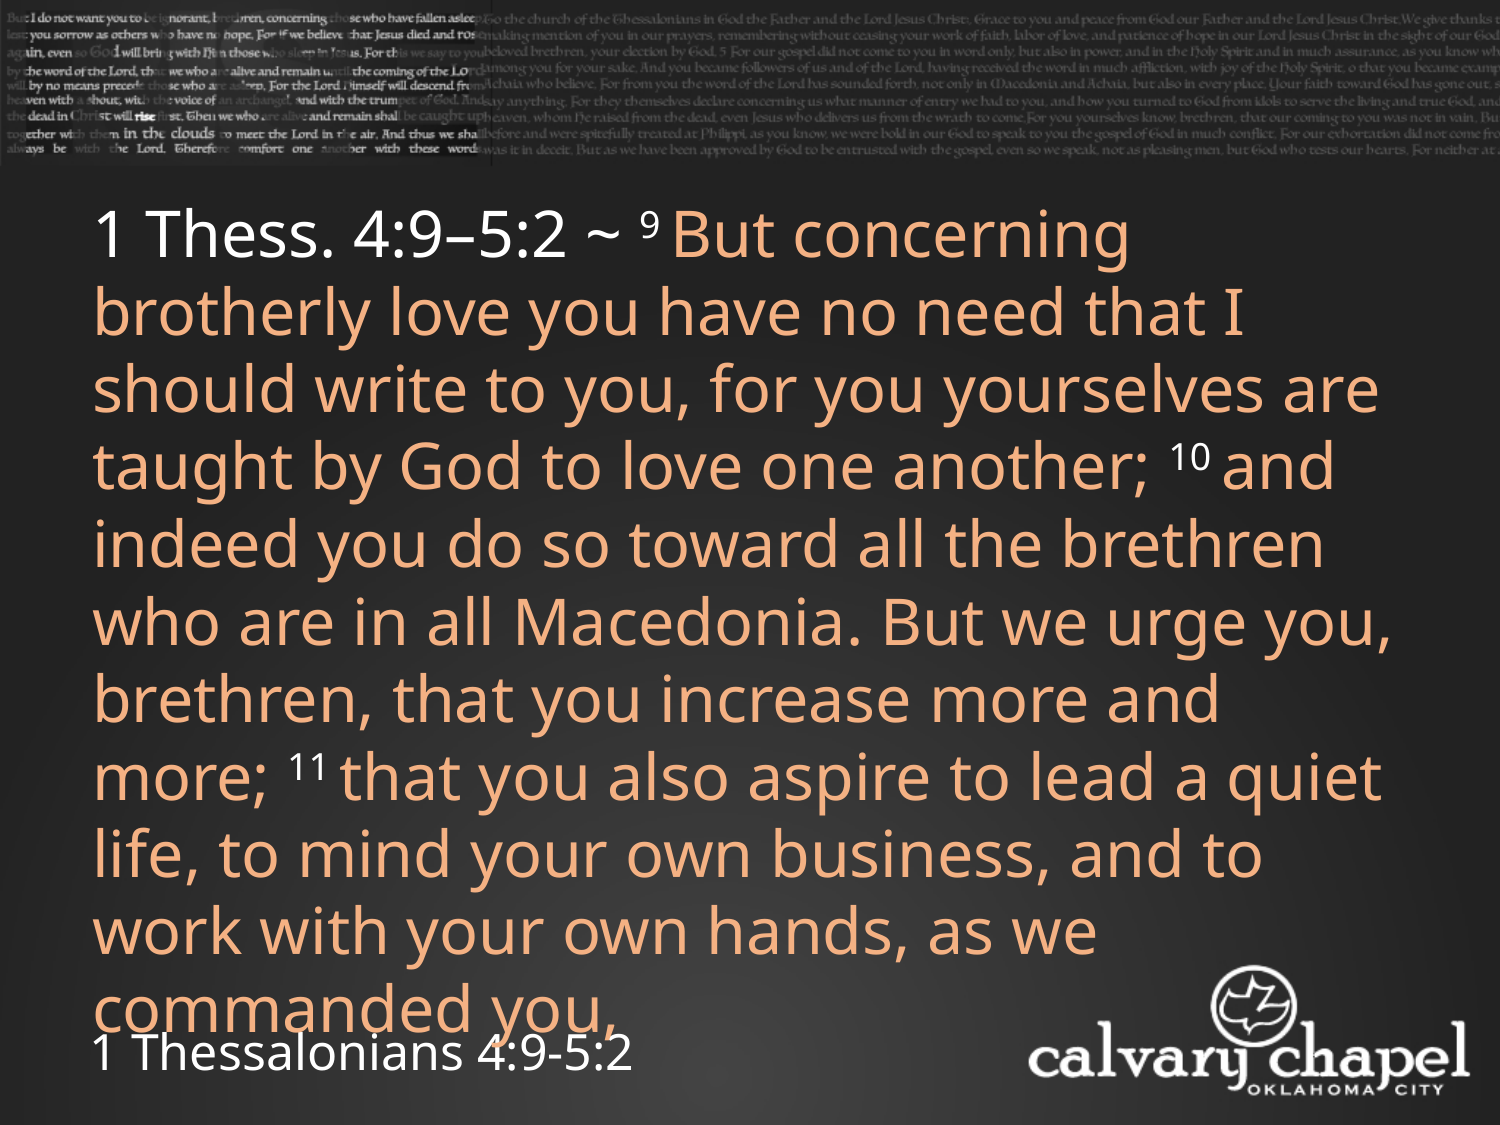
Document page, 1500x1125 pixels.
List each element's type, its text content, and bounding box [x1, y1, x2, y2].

text_box 1 Thess. 4:9–5:2 ~ 9 But concerning brotherly love you have no need that I should write to you, for you yourselves are taught by God to love one another; 10 and indeed you do so toward all the brethren who are in all Macedonia. But we urge you, brethren, that you increase more and more; 11 that you also aspire to lead a quiet life, to mind your own business, and to work with your own hands, as we commanded you, [77, 185, 1430, 1053]
picture [0, 0, 1500, 1125]
text_box 1 Thessalonians 4:9-5:2 [75, 1013, 996, 1088]
